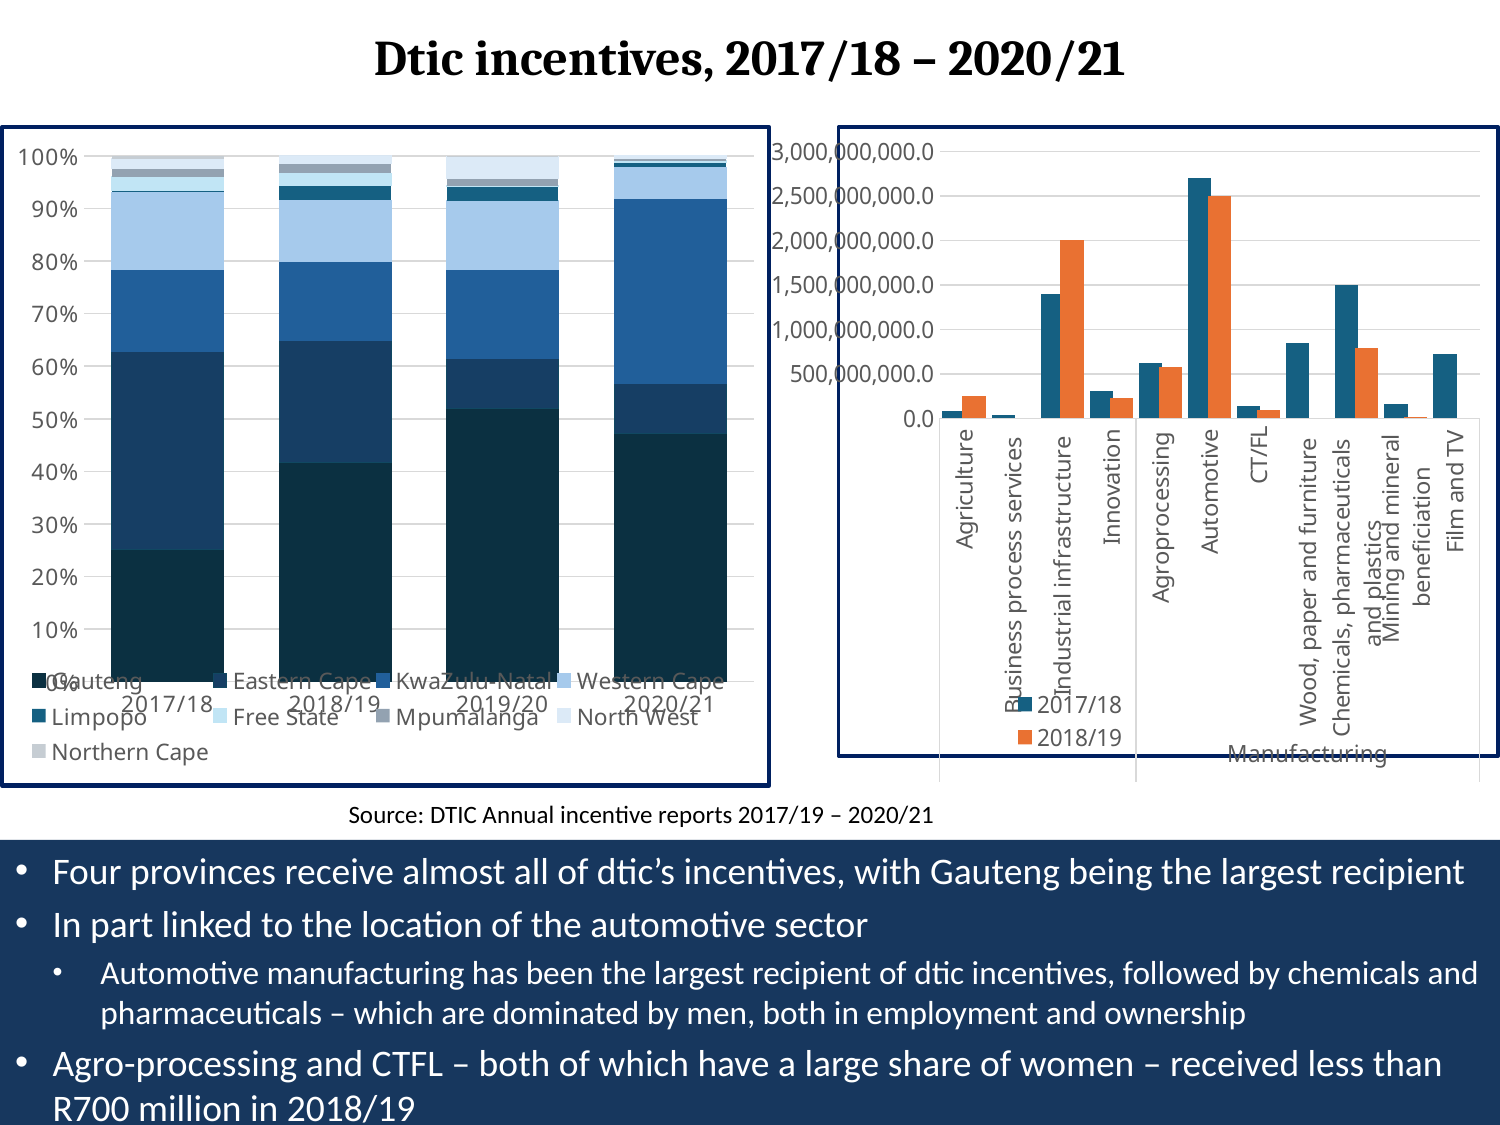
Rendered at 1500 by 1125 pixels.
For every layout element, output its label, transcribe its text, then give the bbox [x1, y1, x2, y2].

title Dtic incentives, 2017/18 – 2020/21 [0, 0, 1500, 124]
chart [0, 124, 1500, 788]
list Four provinces receive almost all of dtic’s incentives, with Gauteng being the largest recipient In part linked to the location of the automotive sector Automotive manufacturing has been the largest recipient of dtic incentives, followed by chemicals and pharmaceuticals – which are dominated by men, both in employment and ownership Agro-processing and CTFL – both of which have a large share of women – received less than R700 million in 2018/19 [0, 839, 1500, 1125]
text_box Source: DTIC Annual incentive reports 2017/19 – 2020/21 [333, 795, 1500, 836]
